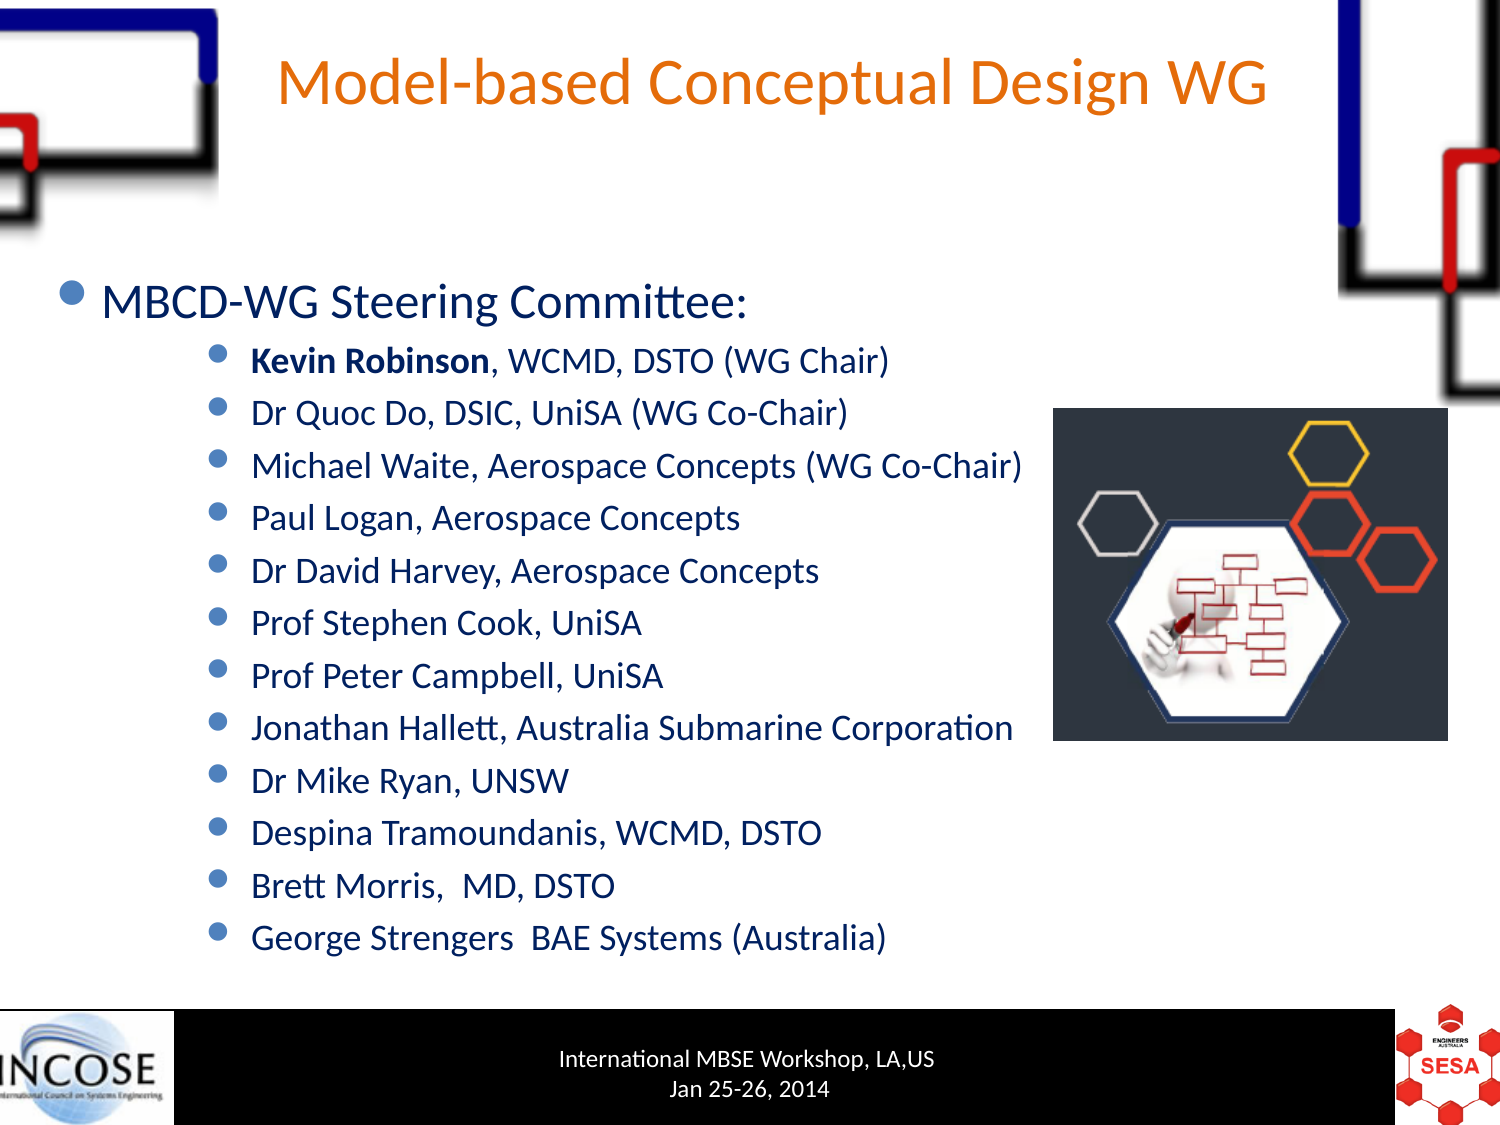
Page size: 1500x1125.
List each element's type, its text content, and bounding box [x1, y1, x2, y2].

picture [0, 0, 219, 257]
text_box Model-based Conceptual Design WG [173, 30, 1372, 126]
text_box MBCD-WG Steering Committee: Kevin Robinson, WCMD, DSTO (WG Chair) Dr Quoc Do, DSIC, UniSA (WG Co-Chair) Michael Waite, Aerospace Concepts (WG Co-Chair) Paul Logan, Aerospace Concepts Dr David Harvey, Aerospace Concepts Prof Stephen Cook, UniSA Prof Peter Campbell, UniSA Jonathan Hallett, Australia Submarine Corporation Dr Mike Ryan, UNSW Despina Tramoundanis, WCMD, DSTO Brett Morris, MD, DSTO George Strengers BAE Systems (Australia) [41, 261, 1388, 953]
footer International MBSE Workshop, LA,US Jan 25-26, 2014 [512, 1042, 988, 1103]
picture [0, 1011, 174, 1125]
picture [1052, 0, 1500, 741]
picture [1395, 1003, 1500, 1125]
